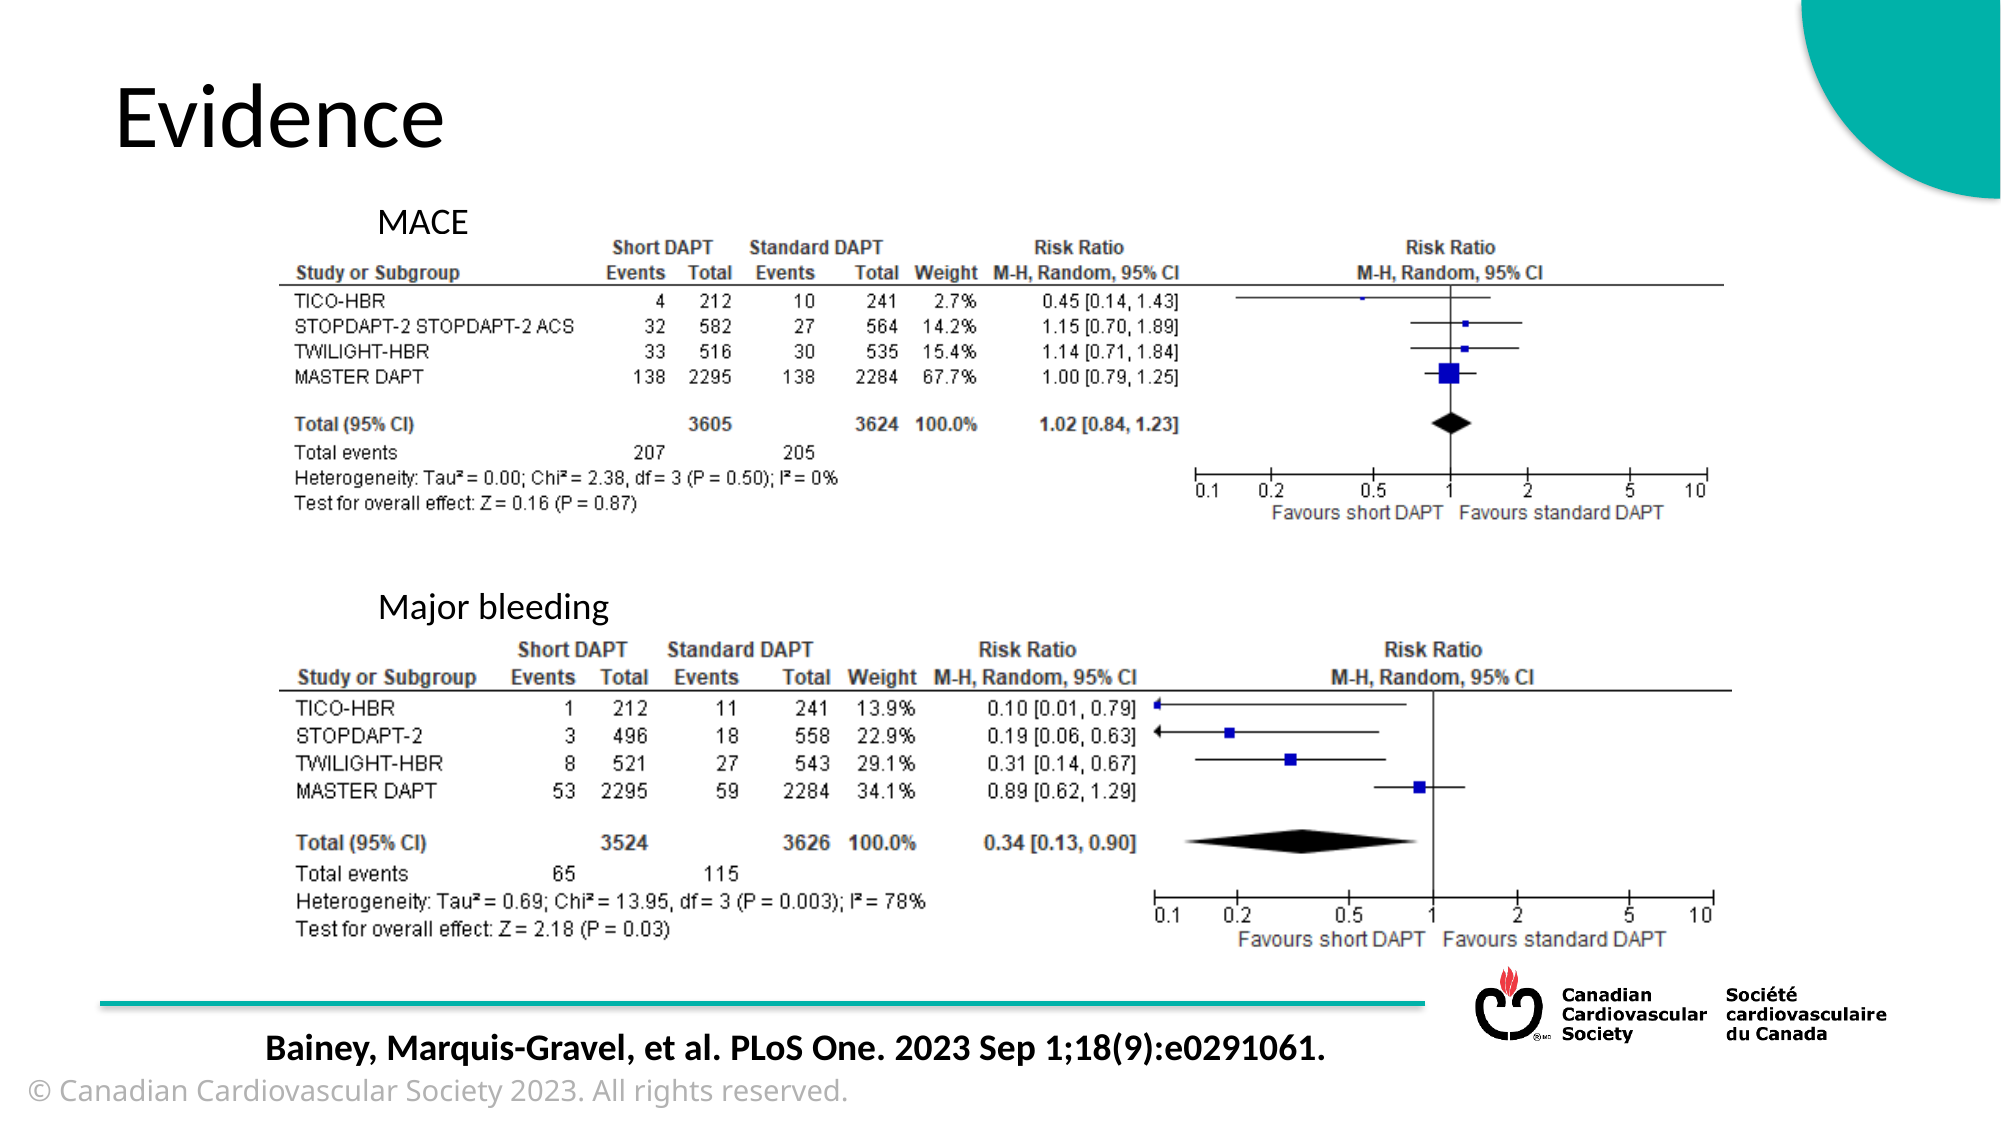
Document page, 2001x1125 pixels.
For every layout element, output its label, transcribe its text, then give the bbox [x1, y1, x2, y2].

list Evidence [99, 48, 1799, 189]
slide_number © Canadian Cardiovascular Society 2023. All rights reserved. [12, 1065, 914, 1125]
picture [279, 635, 1945, 1084]
text_box MACE [362, 189, 525, 232]
picture [279, 233, 1724, 537]
text_box Major bleeding [363, 574, 725, 634]
text_box Bainey, Marquis-Gravel, et al. PLoS One. 2023 Sep 1;18(9):e0291061. [250, 1015, 1343, 1076]
